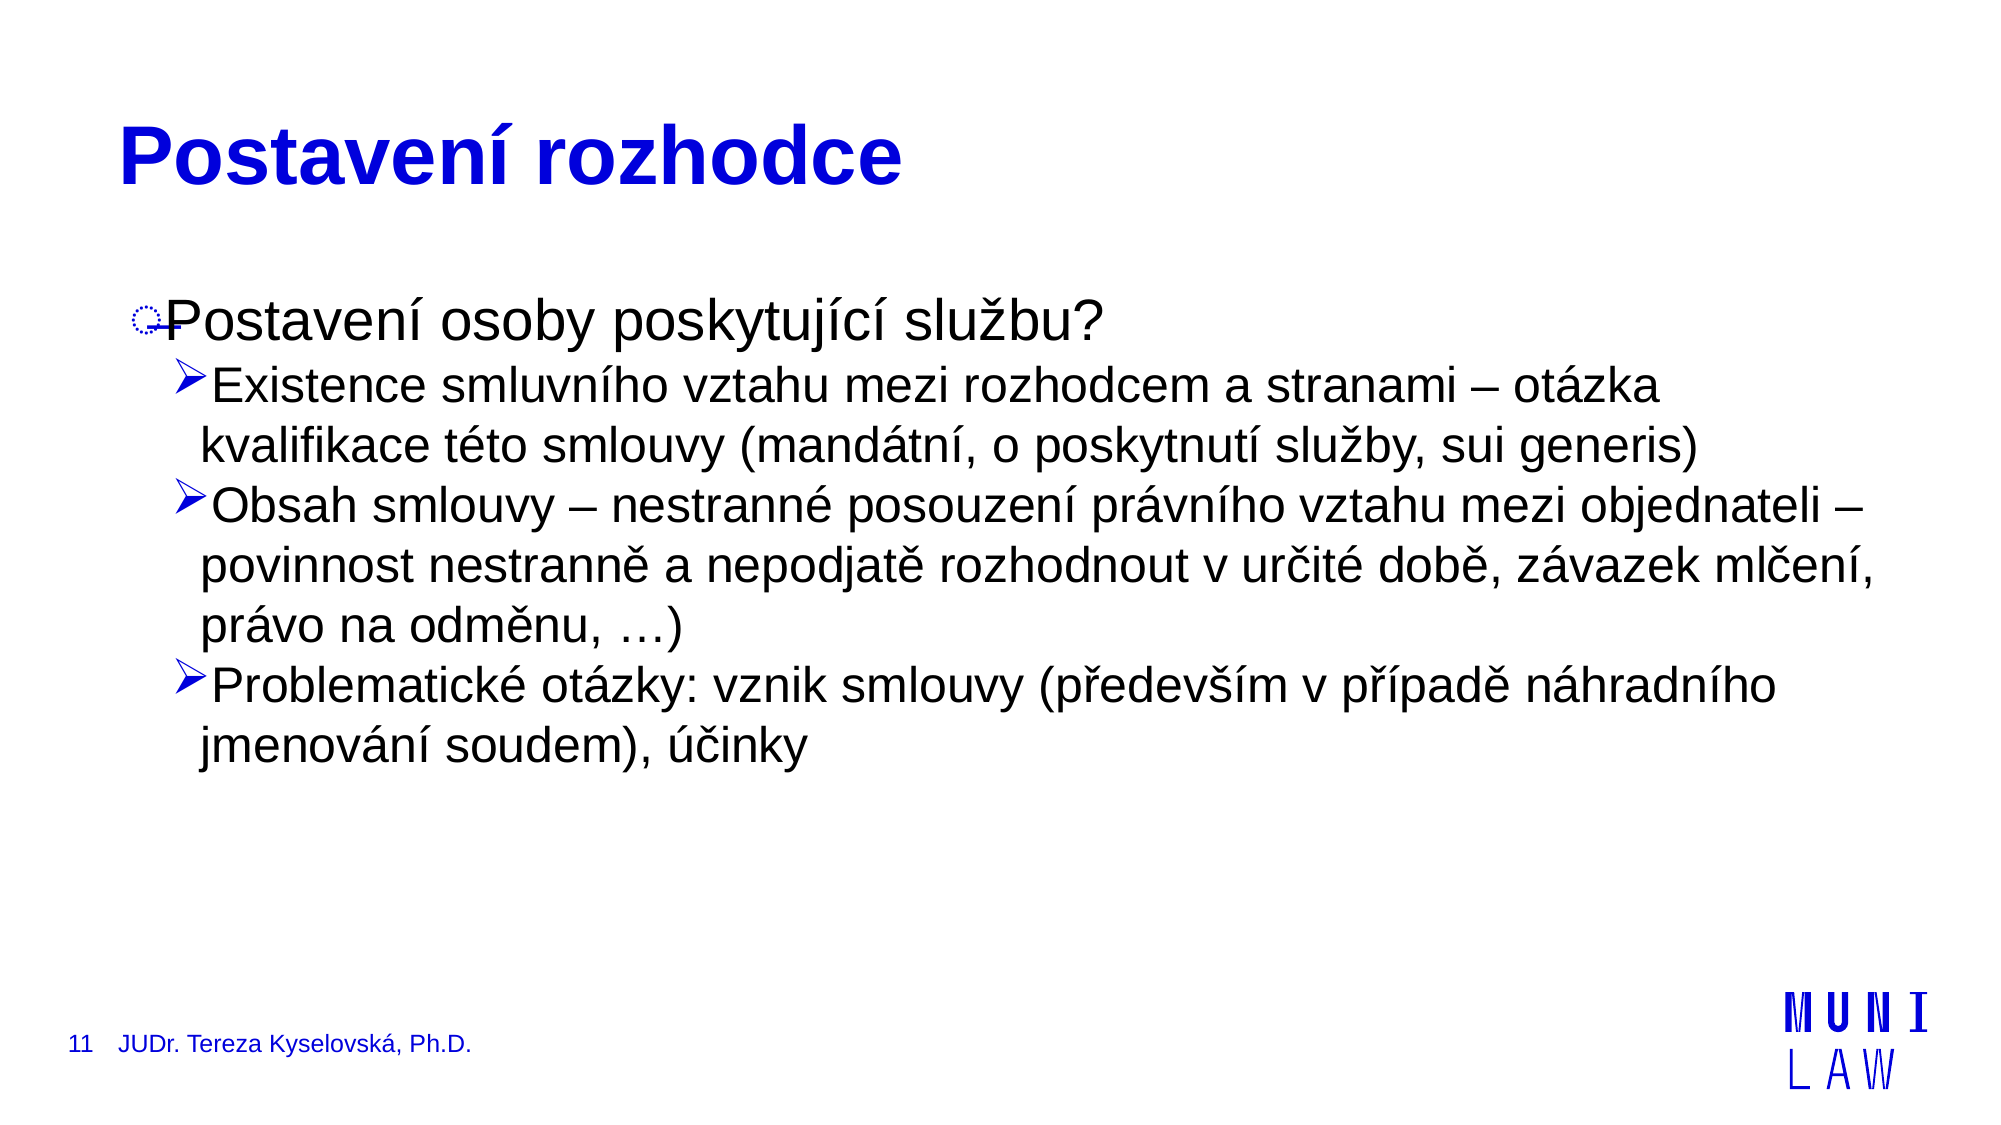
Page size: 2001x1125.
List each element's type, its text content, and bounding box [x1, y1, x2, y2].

list Postavení osoby poskytující službu? Existence smluvního vztahu mezi rozhodcem a stranami – otázka kvalifikace této smlouvy (mandátní, o poskytnutí služby, sui generis) Obsah smlouvy – nestranné posouzení právního vztahu mezi objednateli – povinnost nestranně a nepodjatě rozhodnout v určité době, závazek mlčení, právo na odměnu, …) Problematické otázky: vznik smlouvy (především v případě náhradního jmenování soudem), účinky [118, 277, 1883, 957]
slide_number 11 [67, 1021, 110, 1063]
footer JUDr. Tereza Kyselovská, Ph.D. [118, 1021, 1418, 1063]
title Postavení rozhodce [118, 118, 1883, 193]
